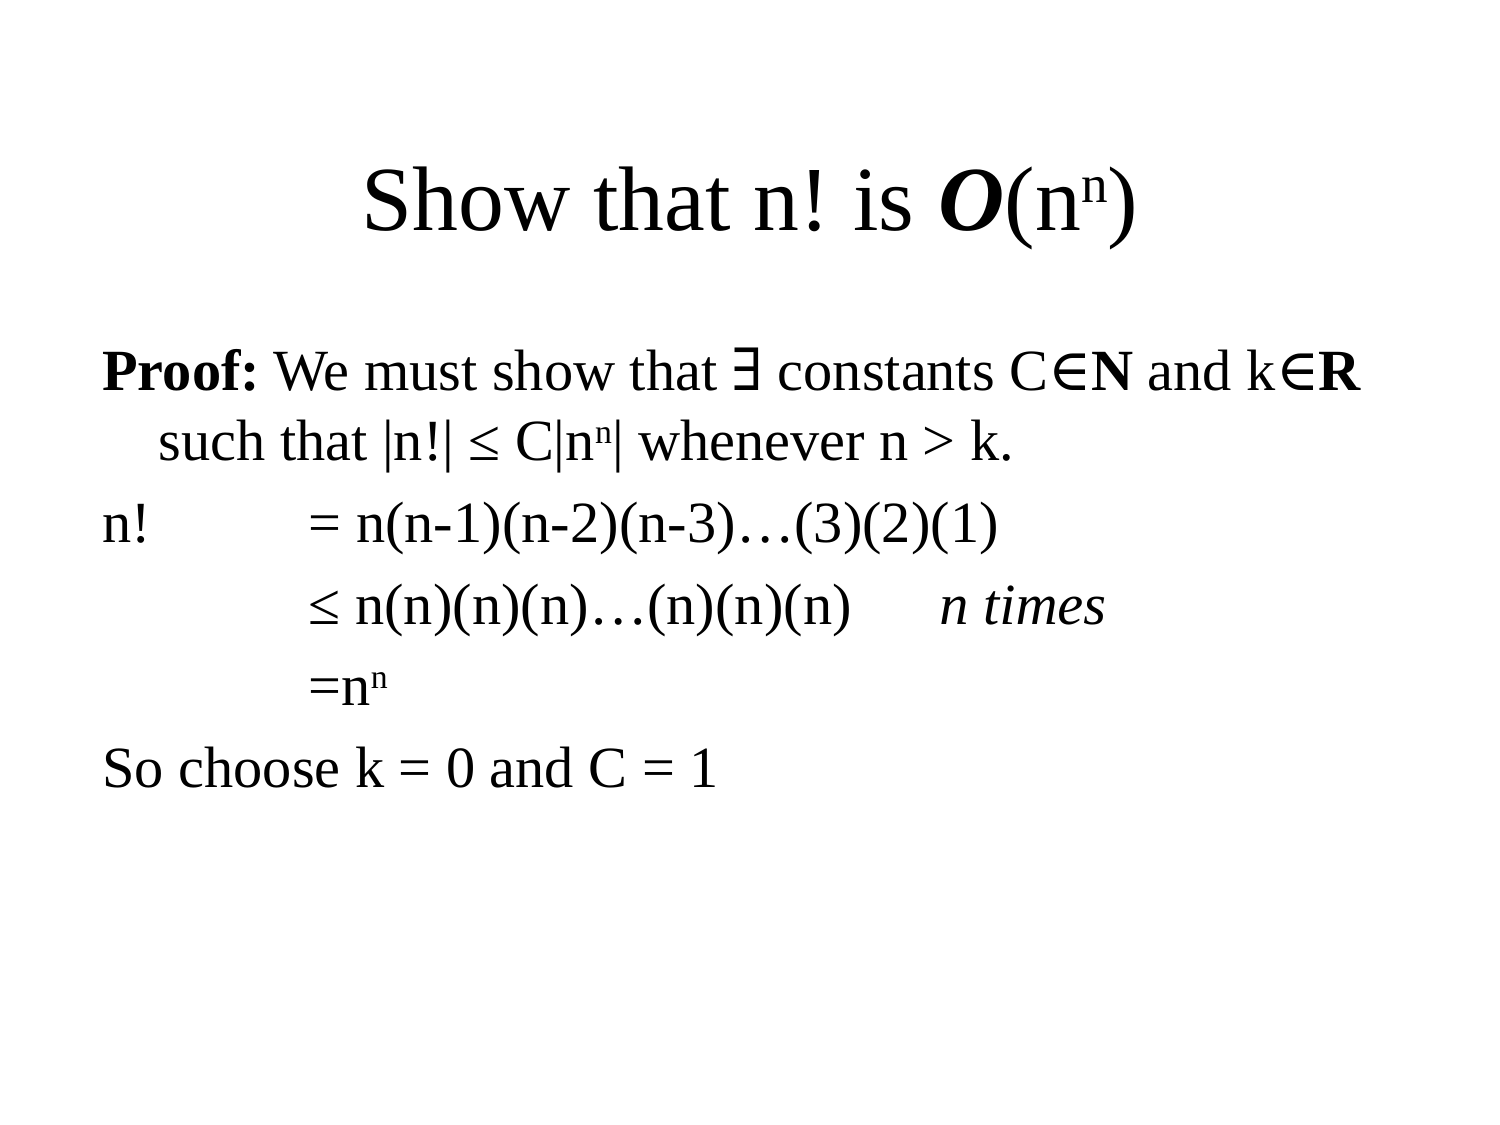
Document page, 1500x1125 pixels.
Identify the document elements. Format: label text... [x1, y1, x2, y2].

title Show that n! is O(nn) [112, 99, 1388, 288]
list Proof: We must show that ∃ constants C∈N and k∈R such that |n!| ≤ C|nn| whenever n > k. n! = n(n-1)(n-2)(n-3)…(3)(2)(1) ≤ n(n)(n)(n)…(n)(n)(n) n times =nn So choose k = 0 and C = 1 [87, 324, 1425, 1000]
